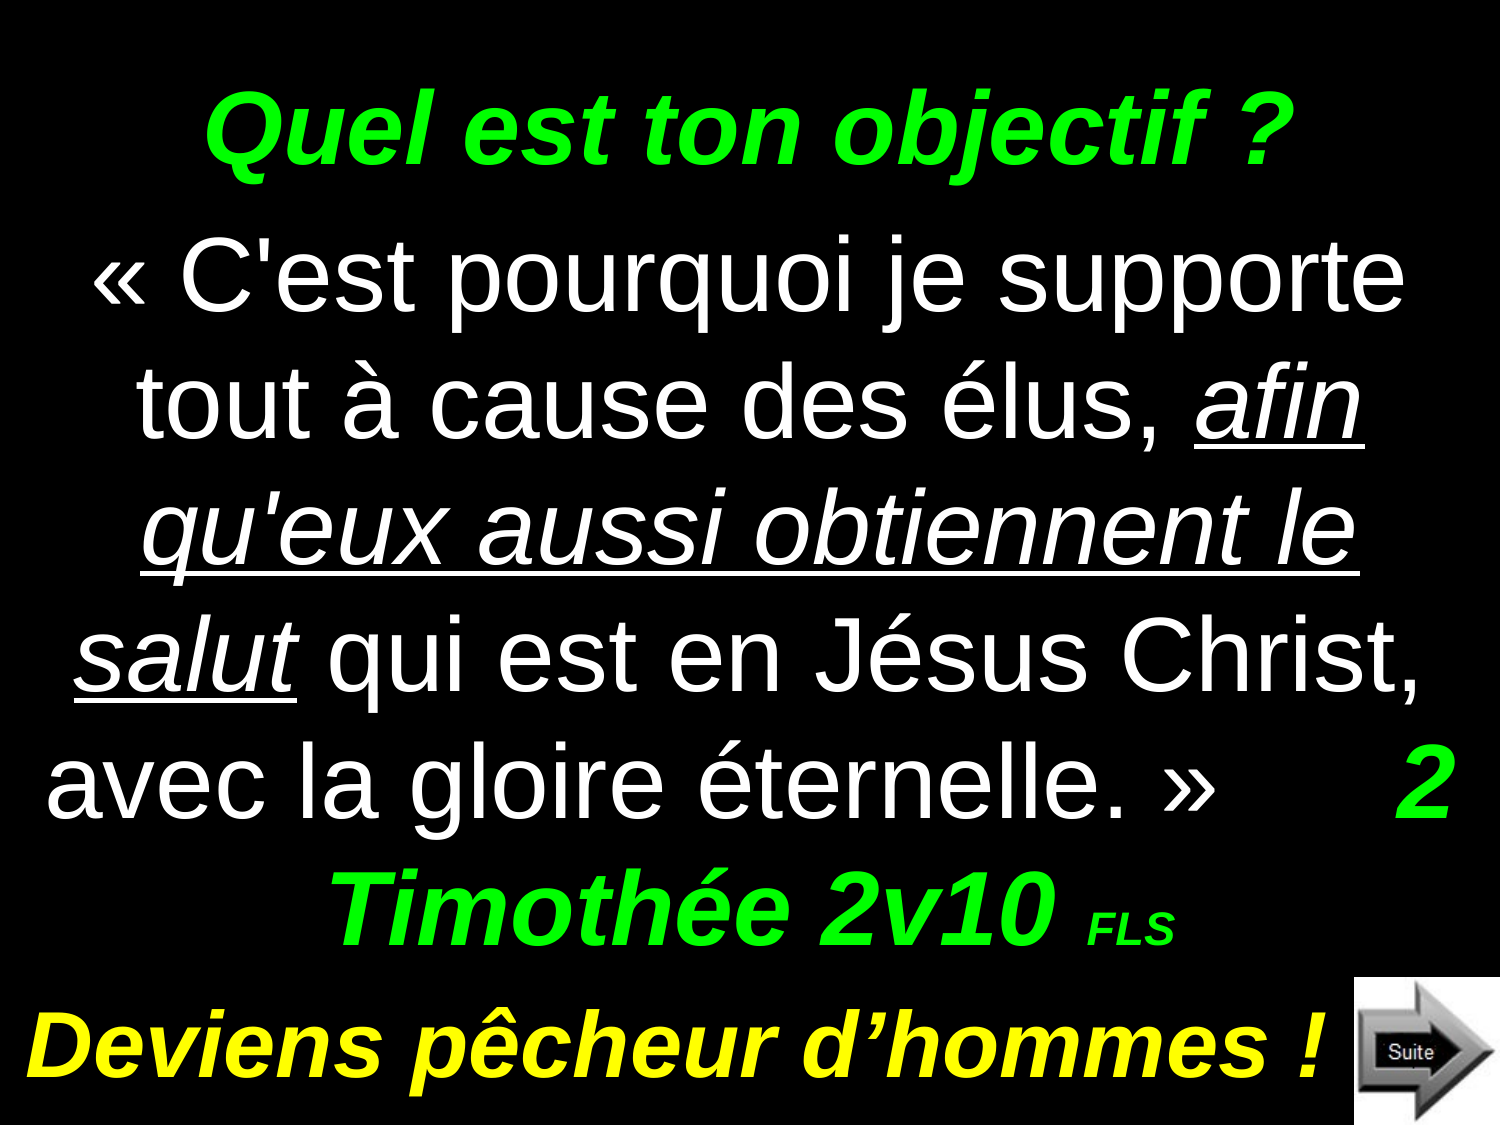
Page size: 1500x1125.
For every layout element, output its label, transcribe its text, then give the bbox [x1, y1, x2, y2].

picture [1354, 977, 1500, 1125]
list Deviens pêcheur d’hommes ! [1, 975, 1353, 1125]
list « C'est pourquoi je supporte tout à cause des élus, afin qu'eux aussi obtiennent le salut qui est en Jésus Christ, avec la gloire éternelle. » 2 Timothée 2v10 FLS [0, 196, 1500, 976]
title Quel est ton objectif ? [0, 52, 1500, 196]
